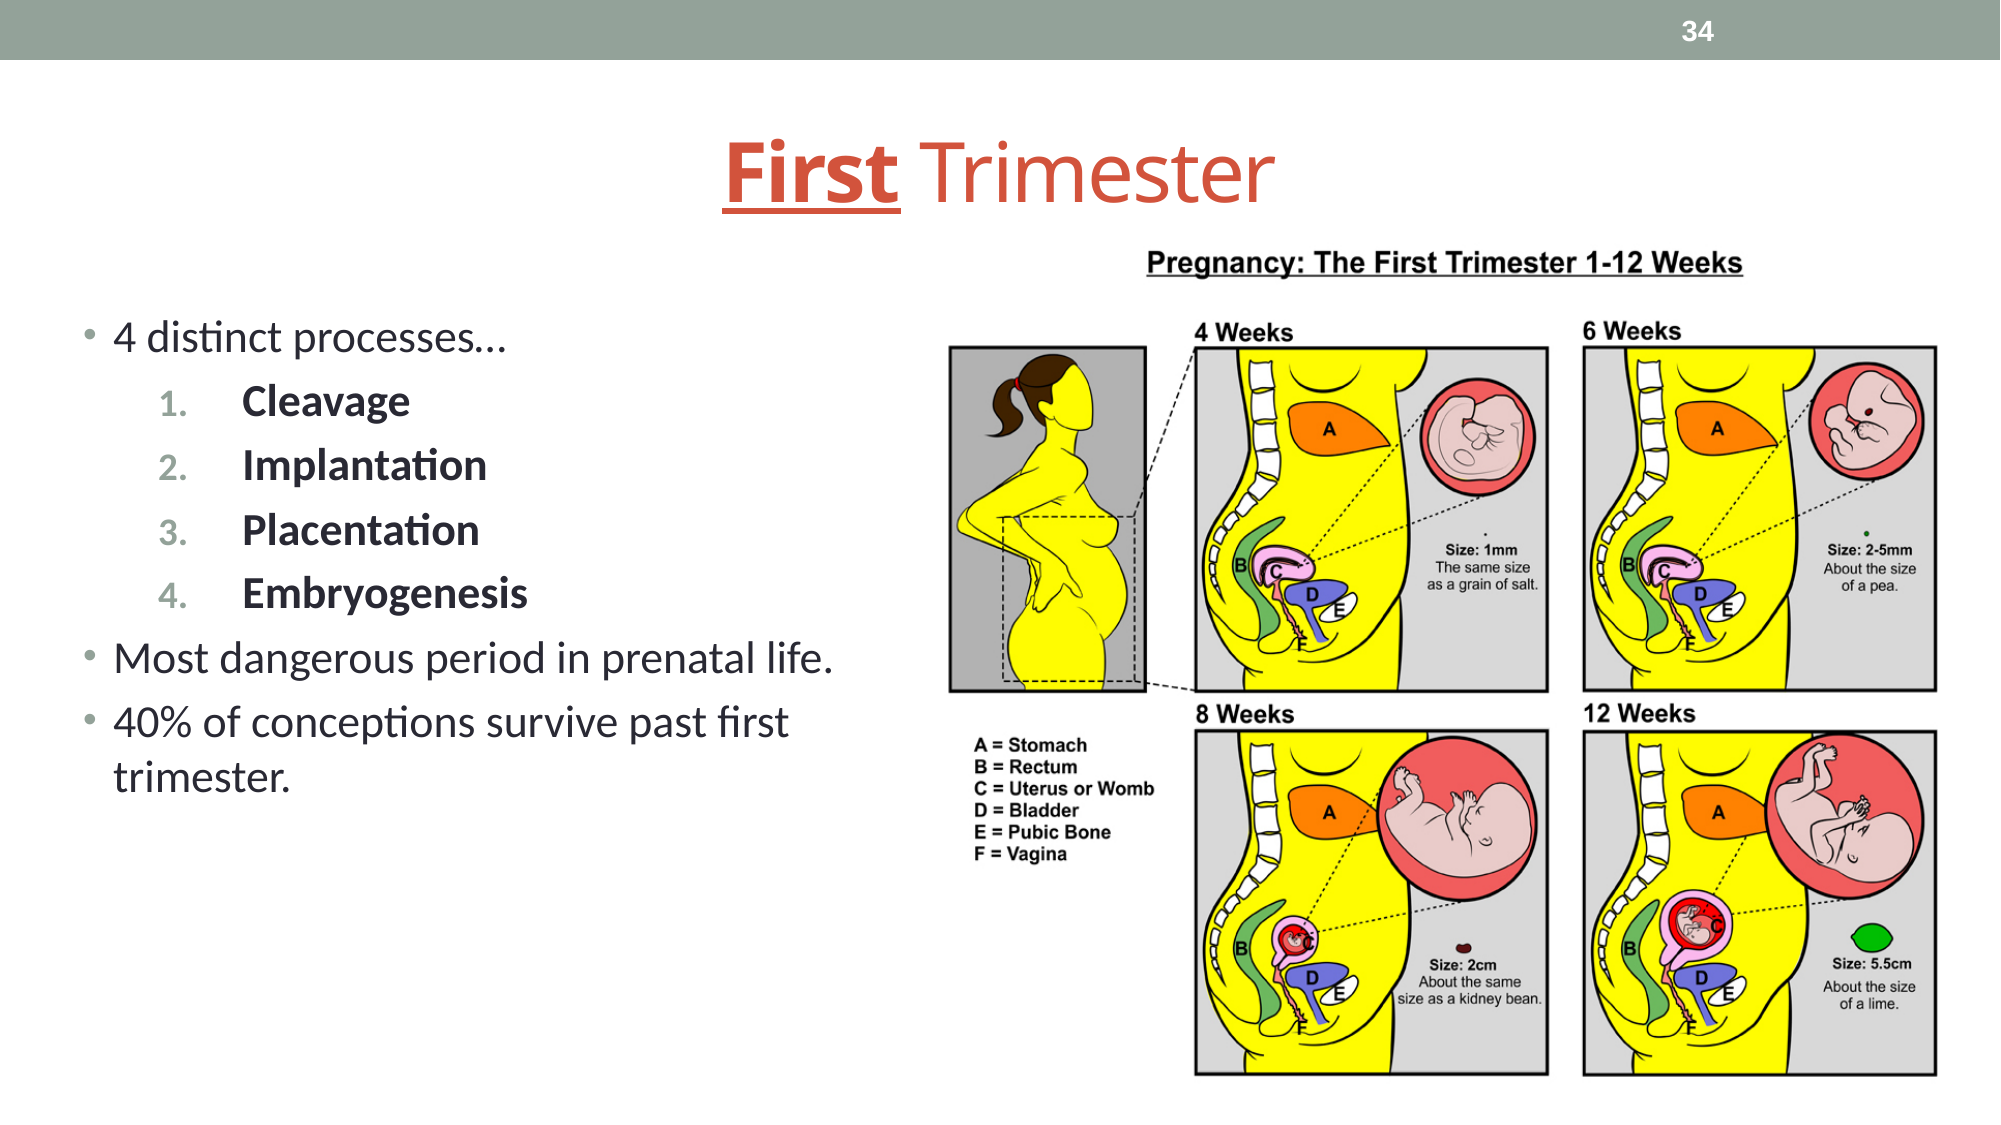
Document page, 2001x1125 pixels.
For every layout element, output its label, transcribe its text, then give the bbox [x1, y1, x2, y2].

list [910, 207, 1971, 1125]
slide_number 34 [1666, 3, 1900, 57]
list 4 distinct processes… Cleavage Implantation Placentation Embryogenesis Most dangerous period in prenatal life. 40% of conceptions survive past first trimester. [68, 299, 908, 1014]
title First Trimester [99, 87, 1900, 250]
